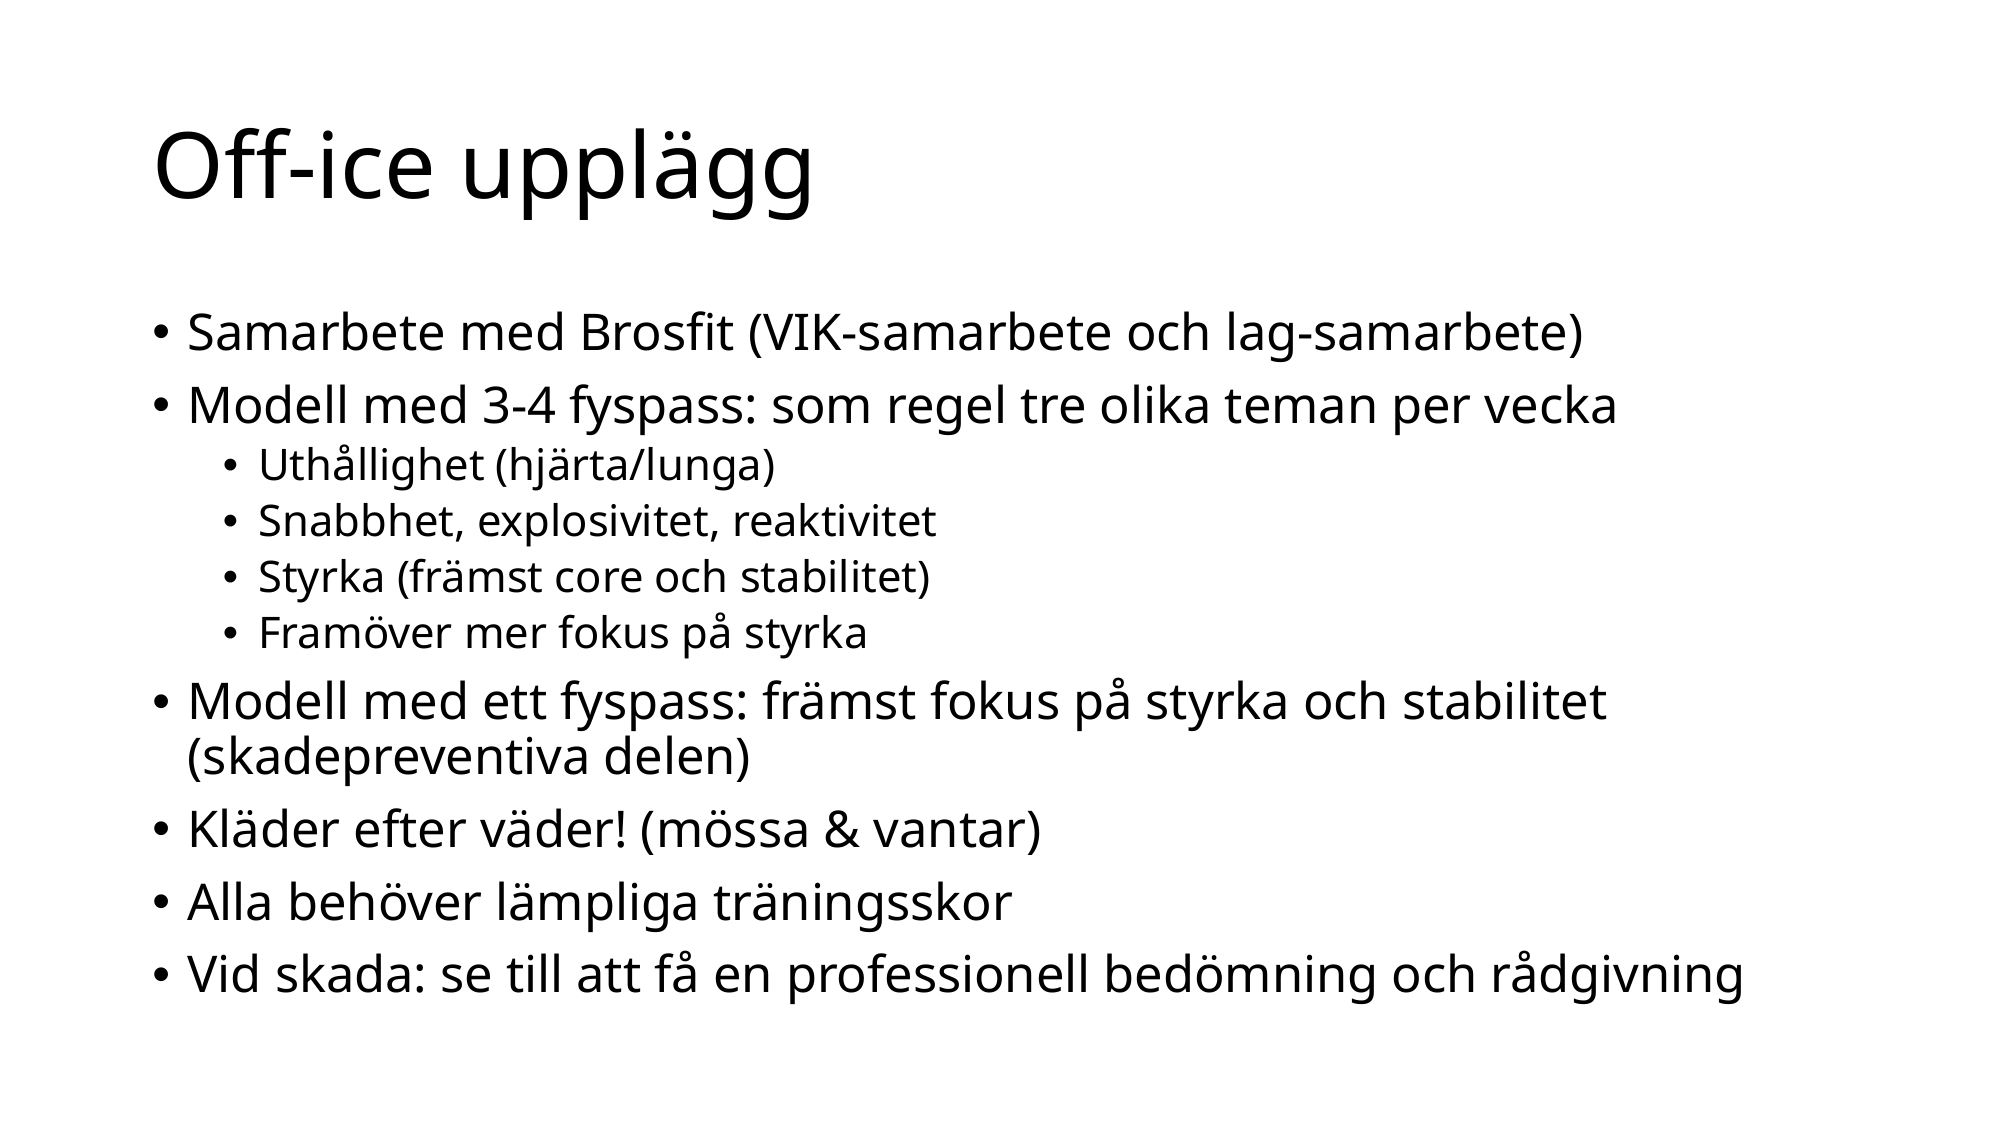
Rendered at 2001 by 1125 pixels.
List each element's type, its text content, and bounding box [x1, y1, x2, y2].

list Samarbete med Brosfit (VIK-samarbete och lag-samarbete) Modell med 3-4 fyspass: som regel tre olika teman per vecka Uthållighet (hjärta/lunga) Snabbhet, explosivitet, reaktivitet Styrka (främst core och stabilitet) Framöver mer fokus på styrka Modell med ett fyspass: främst fokus på styrka och stabilitet (skadepreventiva delen) Kläder efter väder! (mössa & vantar) Alla behöver lämpliga träningsskor Vid skada: se till att få en professionell bedömning och rådgivning [137, 299, 1863, 1014]
title Off-ice upplägg [137, 59, 1863, 278]
